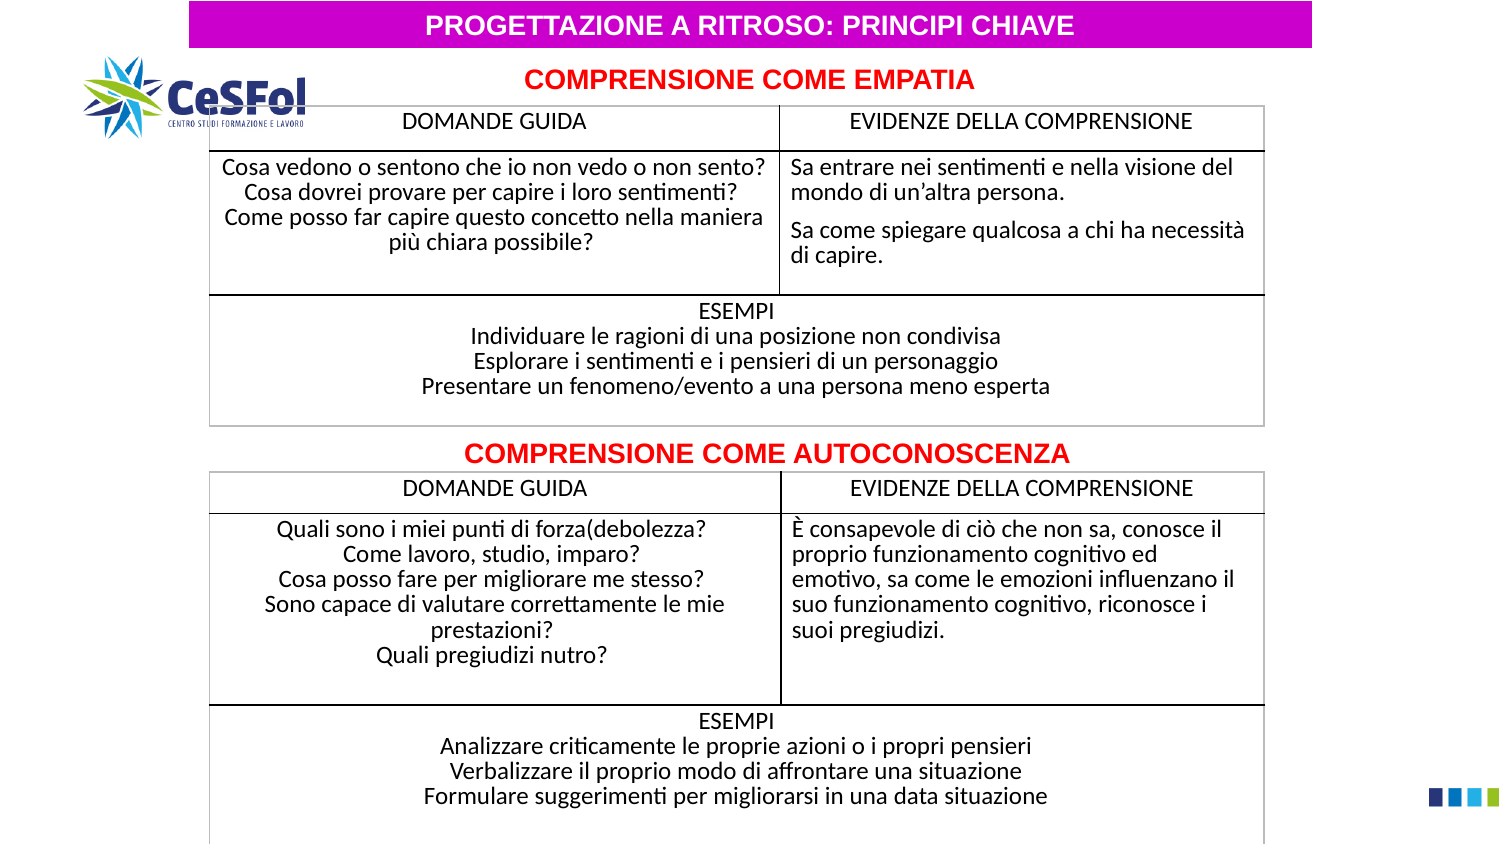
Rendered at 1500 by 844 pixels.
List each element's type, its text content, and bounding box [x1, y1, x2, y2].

text_box COMPRENSIONE COME EMPATIA [435, 53, 1065, 103]
table_header EVIDENZE DELLA COMPRENSIONE [780, 107, 1263, 150]
text_box PROGETTAZIONE A RITROSO: PRINCIPI CHIAVE [187, 0, 1313, 49]
table_cell Quali sono i miei punti di forza(debolezza? Come lavoro, studio, imparo? Cosa posso fare per migliorare me stesso? Sono capace di valutare correttamente le mie prestazioni? Quali pregiudizi nutro? [210, 514, 780, 704]
table_cell Cosa vedono o sentono che io non vedo o non sento? Cosa dovrei provare per capire i loro sentimenti? Come posso far capire questo concetto nella maniera più chiara possibile? [210, 152, 779, 294]
table_header DOMANDE GUIDA [210, 473, 780, 513]
table_cell Sa entrare nei sentimenti e nella visione del mondo di un’altra persona. Sa come spiegare qualcosa a chi ha necessità di capire. [780, 152, 1263, 294]
table_cell ESEMPI Analizzare criticamente le proprie azioni o i propri pensieri Verbalizzare il proprio modo di affrontare una situazione Formulare suggerimenti per migliorarsi in una data situazione [210, 706, 1263, 844]
picture [1, 1, 1499, 844]
table_header DOMANDE GUIDA [210, 107, 779, 150]
table_header EVIDENZE DELLA COMPRENSIONE [782, 473, 1263, 513]
table_cell ESEMPI Individuare le ragioni di una posizione non condivisa Esplorare i sentimenti e i pensieri di un personaggio Presentare un fenomeno/evento a una persona meno esperta [210, 296, 1263, 425]
table_cell È consapevole di ciò che non sa, conosce il proprio funzionamento cognitivo ed emotivo, sa come le emozioni influenzano il suo funzionamento cognitivo, riconosce i suoi pregiudizi. [782, 514, 1263, 704]
text_box COMPRENSIONE COME AUTOCONOSCENZA [448, 427, 1087, 471]
